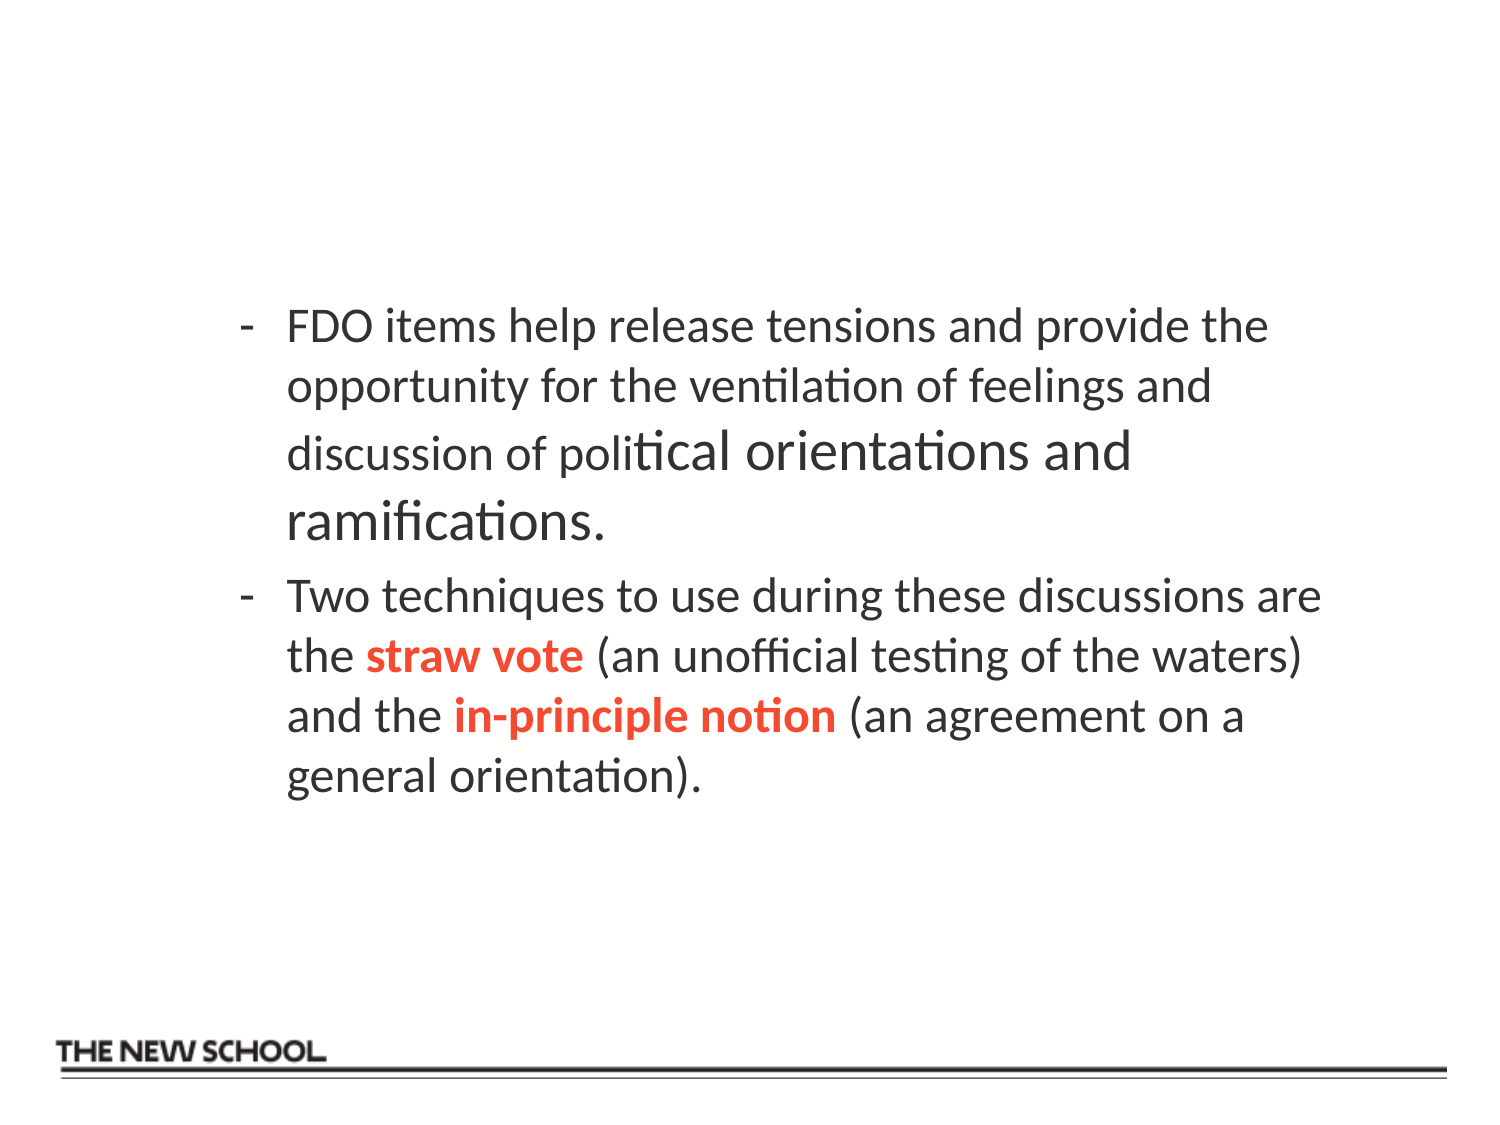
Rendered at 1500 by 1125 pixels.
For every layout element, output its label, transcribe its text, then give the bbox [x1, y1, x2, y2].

list FDO items help release tensions and provide the opportunity for the ventilation of feelings and discussion of political orientations and ramifications. Two techniques to use during these discussions are the straw vote (an unofficial testing of the waters) and the in-principle notion (an agreement on a general orientation). [150, 284, 1350, 950]
